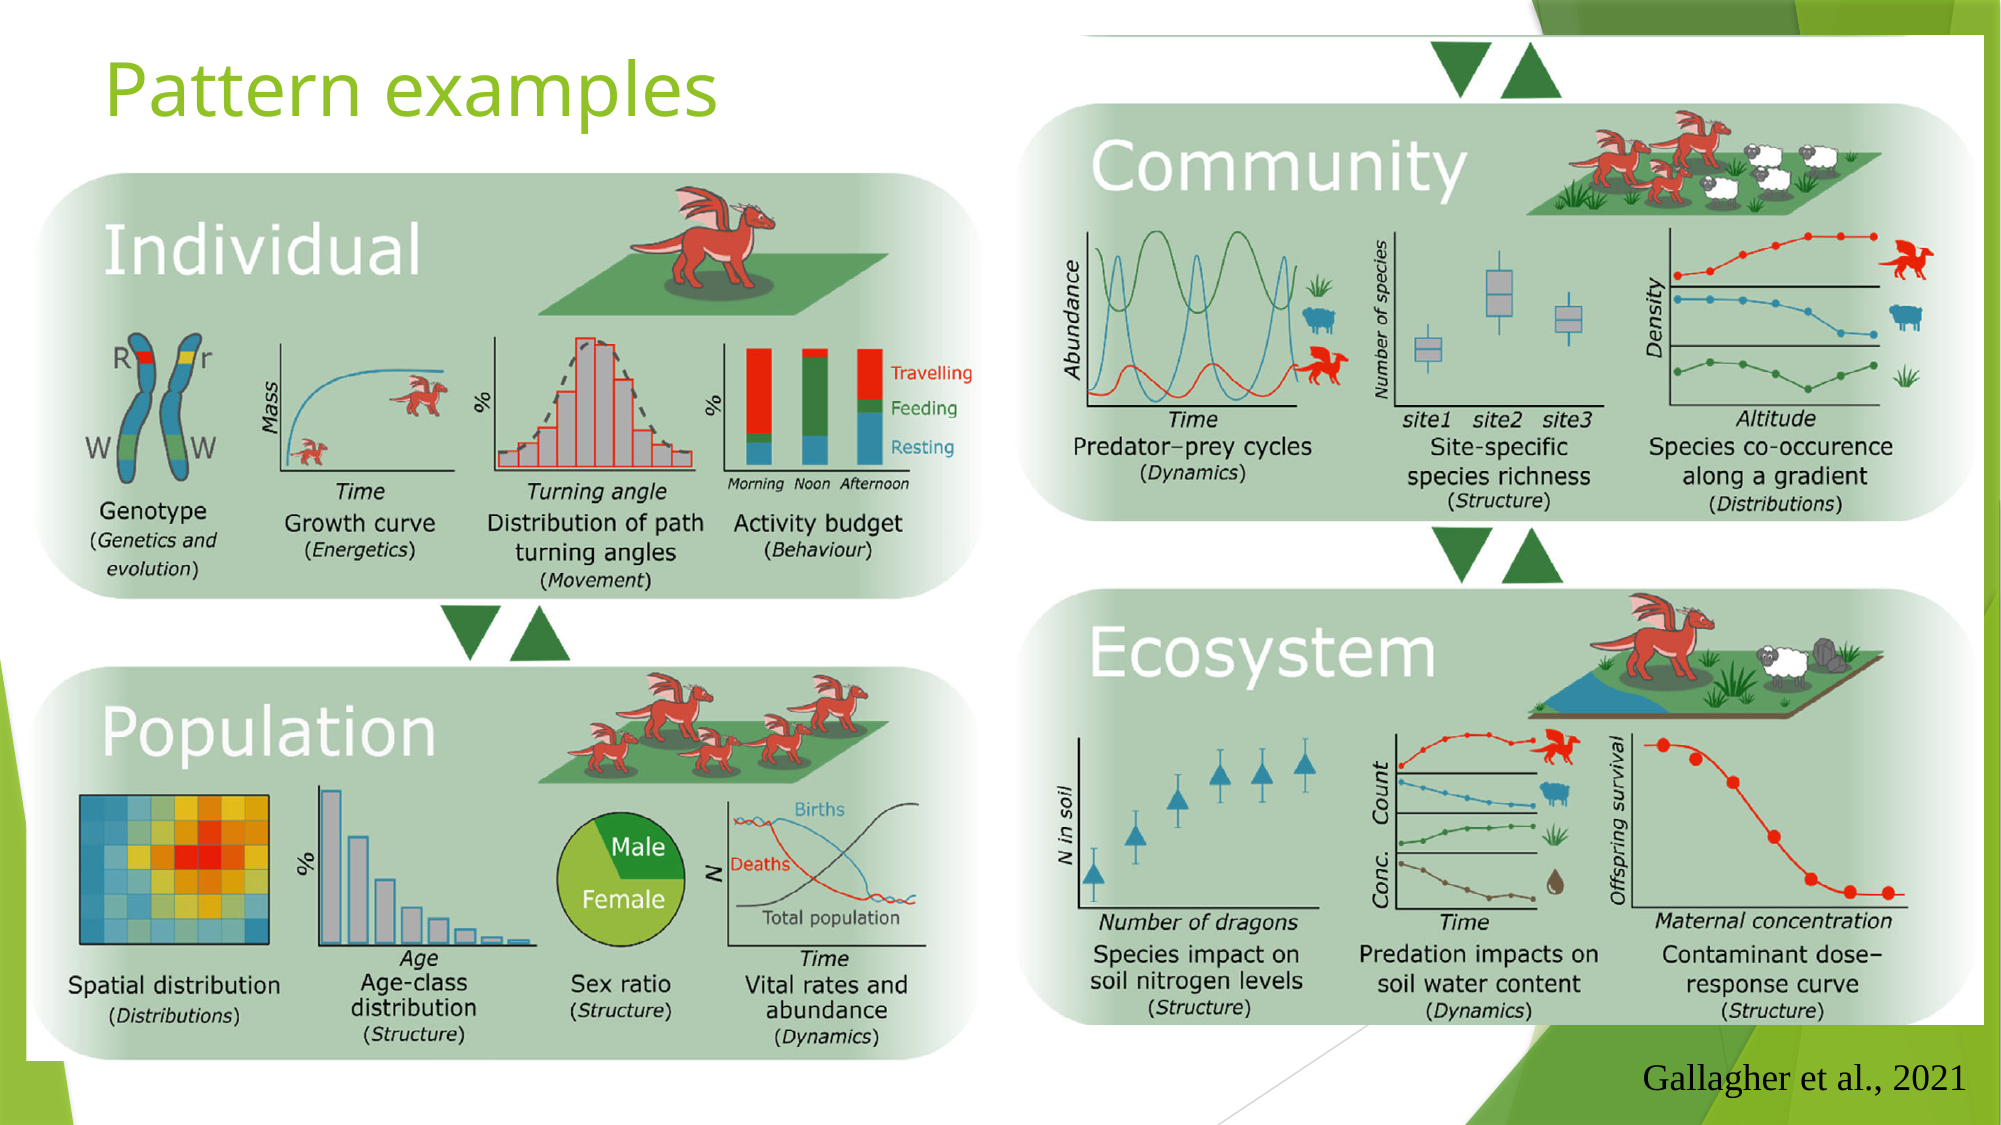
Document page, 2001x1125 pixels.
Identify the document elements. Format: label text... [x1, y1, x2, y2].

title Pattern examples [88, 33, 1499, 251]
picture [25, 172, 987, 1061]
picture [1012, 34, 1985, 1025]
text_box Gallagher et al., 2021 [1378, 1045, 1983, 1106]
